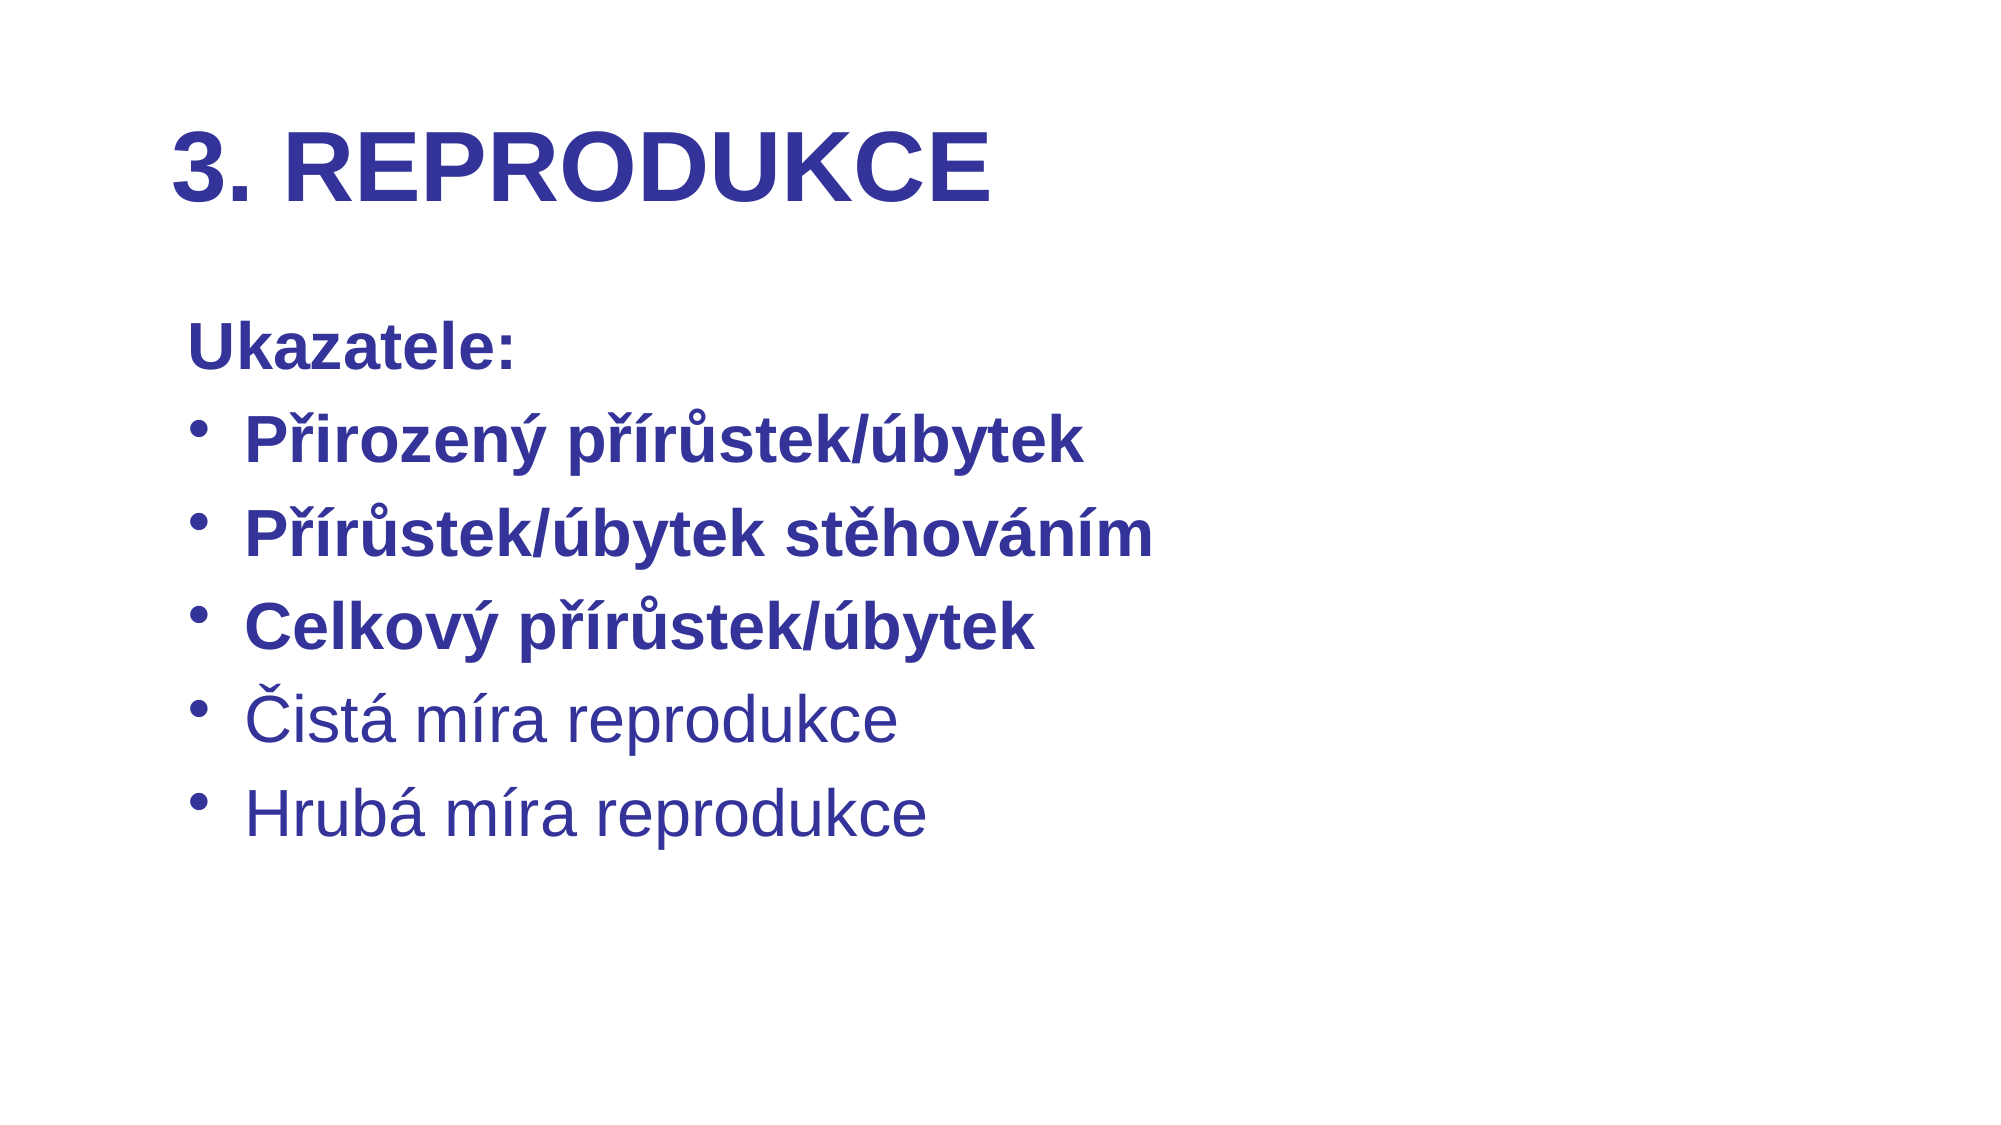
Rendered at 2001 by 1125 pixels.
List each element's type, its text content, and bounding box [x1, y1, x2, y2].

list Ukazatele: Přirozený přírůstek/úbytek Přírůstek/úbytek stěhováním Celkový přírůstek/úbytek Čistá míra reprodukce Hrubá míra reprodukce [172, 295, 1523, 1065]
title 3. reprodukce [156, 67, 1523, 255]
